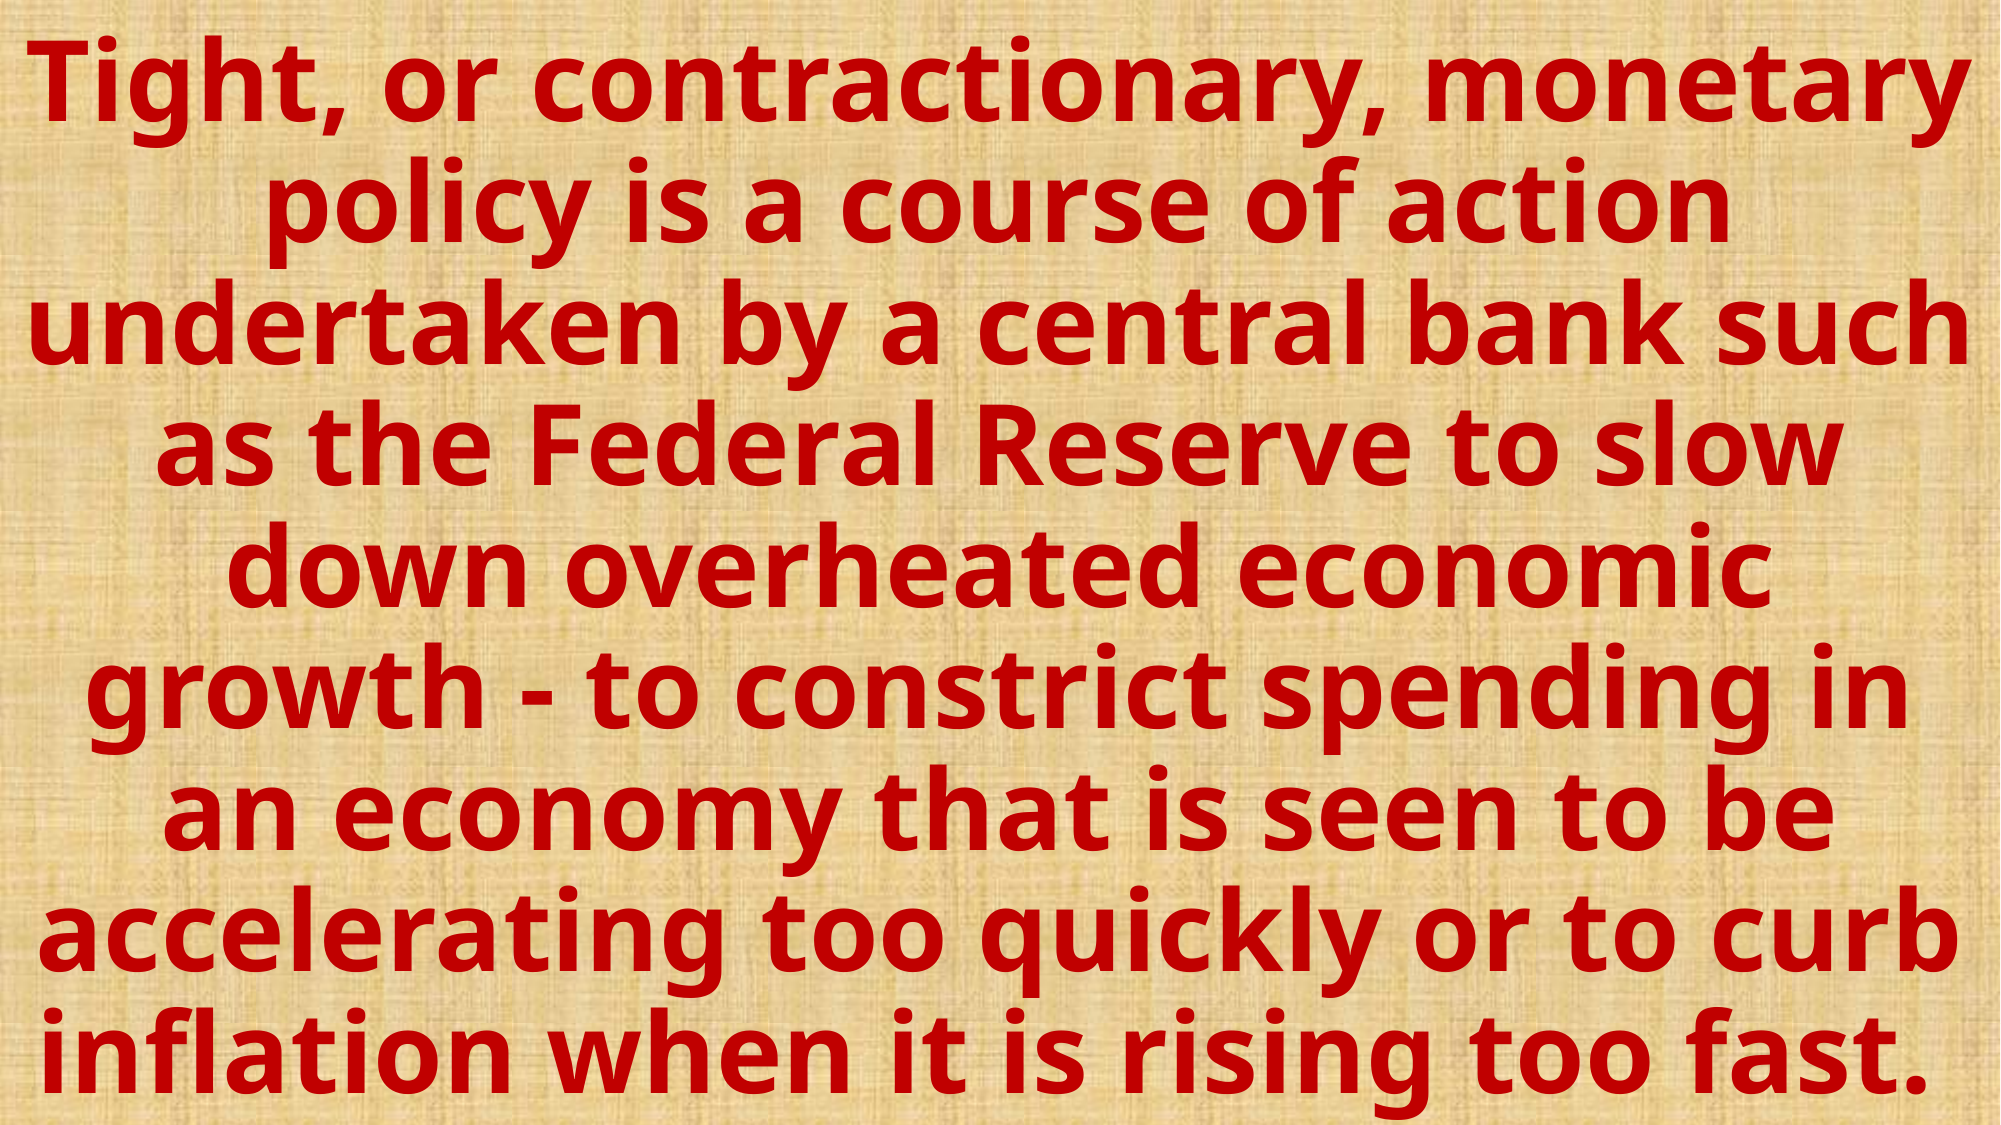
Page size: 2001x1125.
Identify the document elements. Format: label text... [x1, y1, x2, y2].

title Tight, or contractionary, monetary policy is a course of action undertaken by a central bank such as the Federal Reserve to slow down overheated economic growth - to constrict spending in an economy that is seen to be accelerating too quickly or to curb inflation when it is rising too fast. [0, 0, 2000, 1125]
